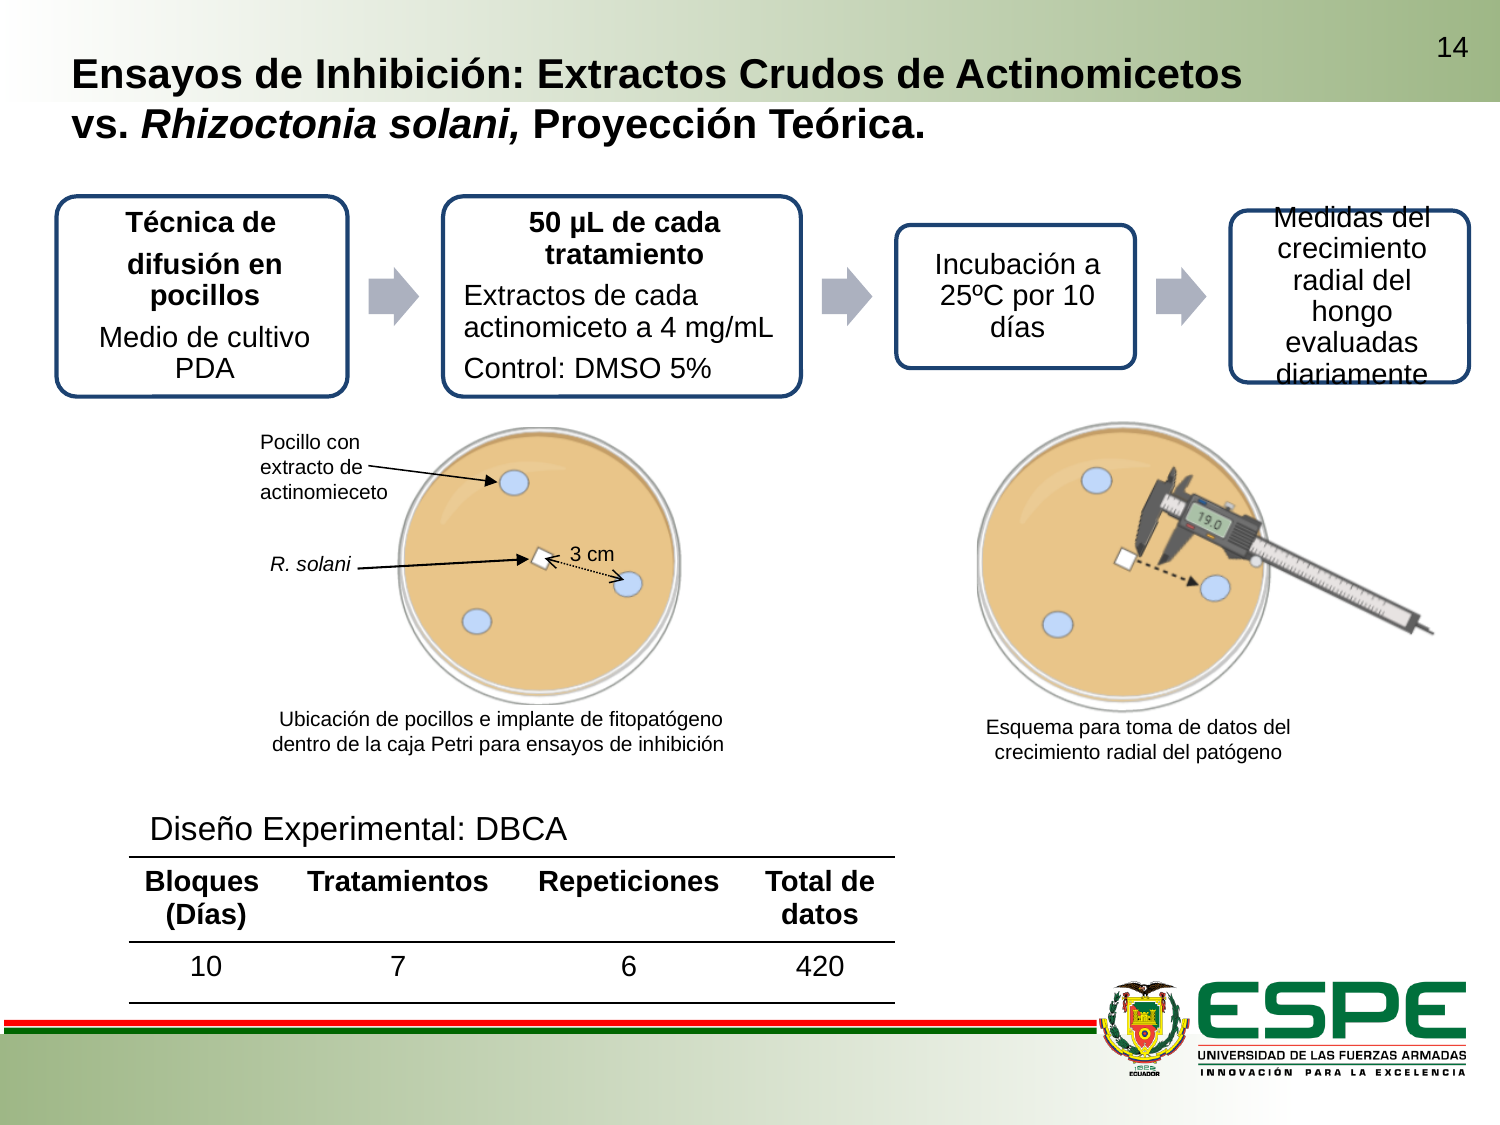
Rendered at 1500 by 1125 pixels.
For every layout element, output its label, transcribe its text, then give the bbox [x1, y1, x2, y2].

text_box Ubicación de pocillos e implante de fitopatógeno dentro de la caja Petri para ensayos de inhibición [251, 698, 750, 764]
table_cell 7 [284, 943, 513, 1002]
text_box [245, 420, 685, 705]
picture [1099, 981, 1466, 1076]
table_header Repeticiones [513, 858, 745, 941]
picture [976, 410, 1440, 715]
table_header Tratamientos [284, 858, 513, 941]
text_box 14 [1421, 20, 1500, 81]
table_cell 420 [745, 943, 895, 1002]
text_box Diseño Experimental: DBCA [134, 799, 836, 855]
table_header Bloques (Días) [129, 858, 284, 941]
table_cell 6 [513, 943, 745, 1002]
table_header Total de datos [745, 858, 895, 941]
text_box Ensayos de Inhibición: Extractos Crudos de Actinomicetos vs. Rhizoctonia solani, Proyección Teórica. [56, 38, 1313, 154]
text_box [56, 175, 1470, 418]
table_cell 10 [129, 943, 284, 1002]
text_box Esquema para toma de datos del crecimiento radial del patógeno [959, 706, 1318, 772]
